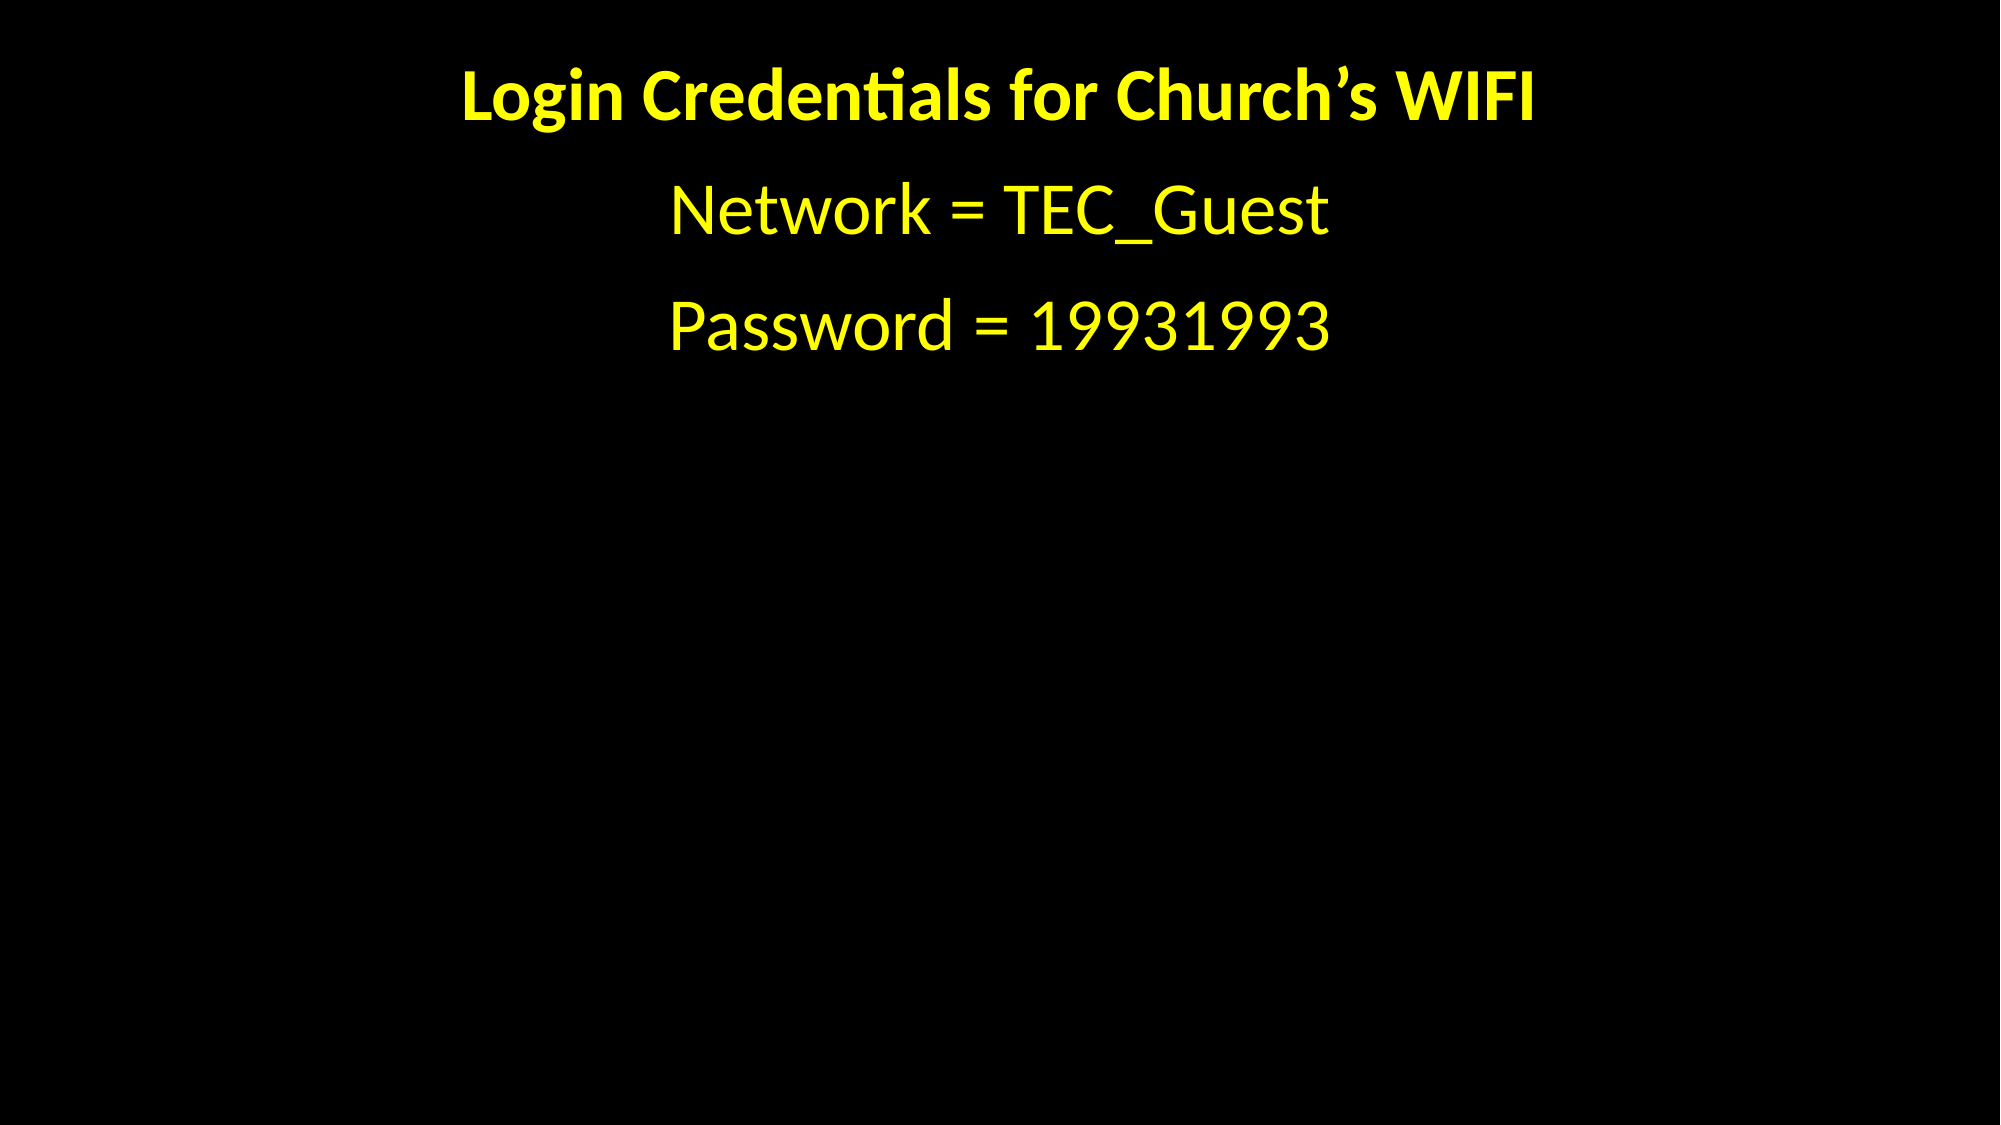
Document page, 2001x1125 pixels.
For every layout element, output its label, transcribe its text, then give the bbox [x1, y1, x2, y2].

list Login Credentials for Church’s WIFI Network = TEC_Guest Password = 19931993 [33, 37, 1967, 1063]
